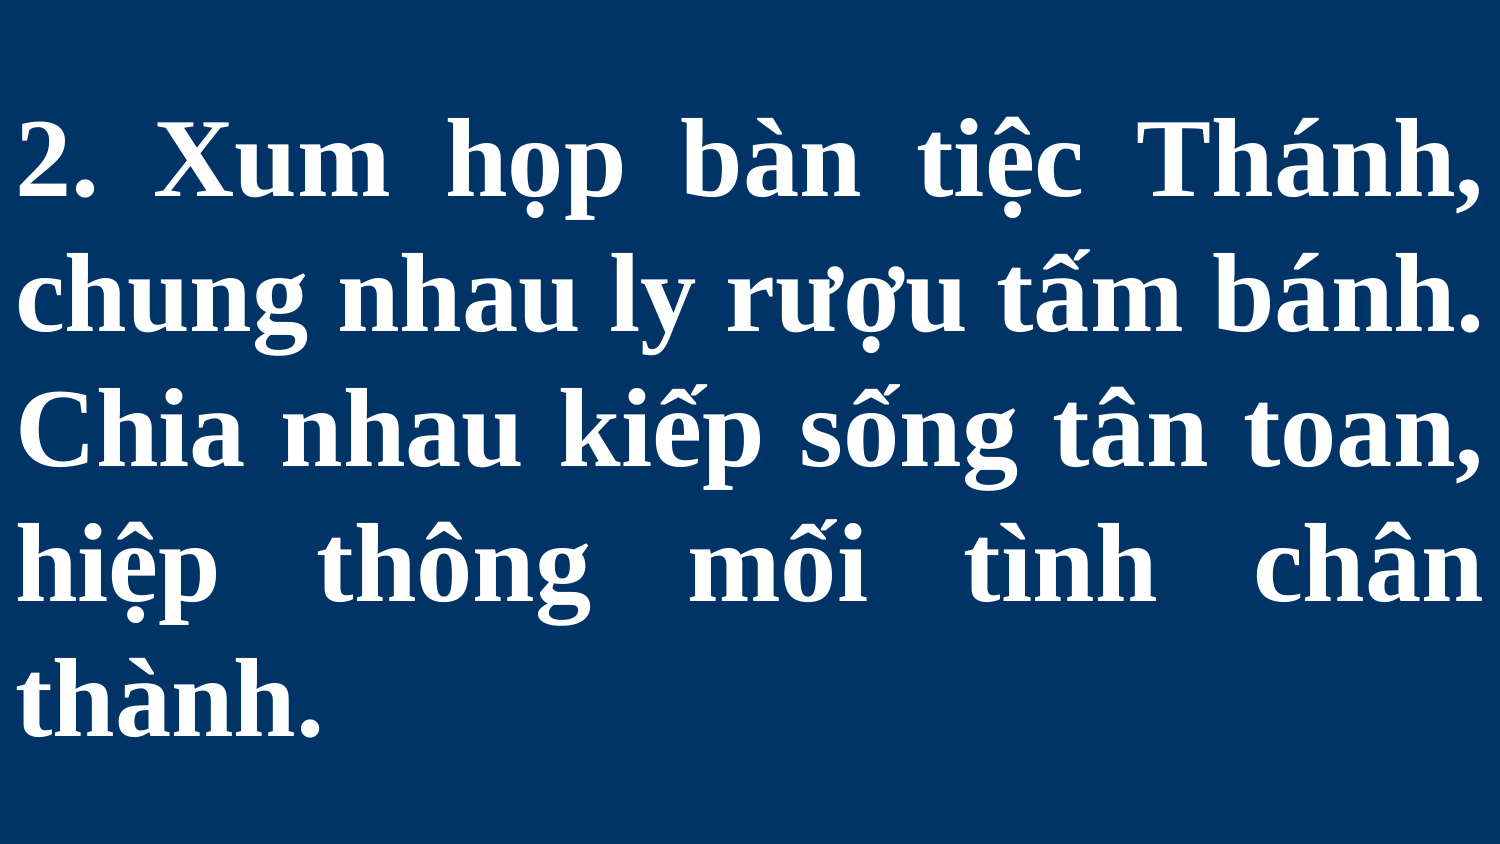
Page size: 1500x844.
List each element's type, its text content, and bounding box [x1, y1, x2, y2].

title 2. Xum họp bàn tiệc Thánh, chung nhau ly rượu tấm bánh. Chia nhau kiếp sống tân toan, hiệp thông mối tình chân thành. [0, 0, 1500, 844]
